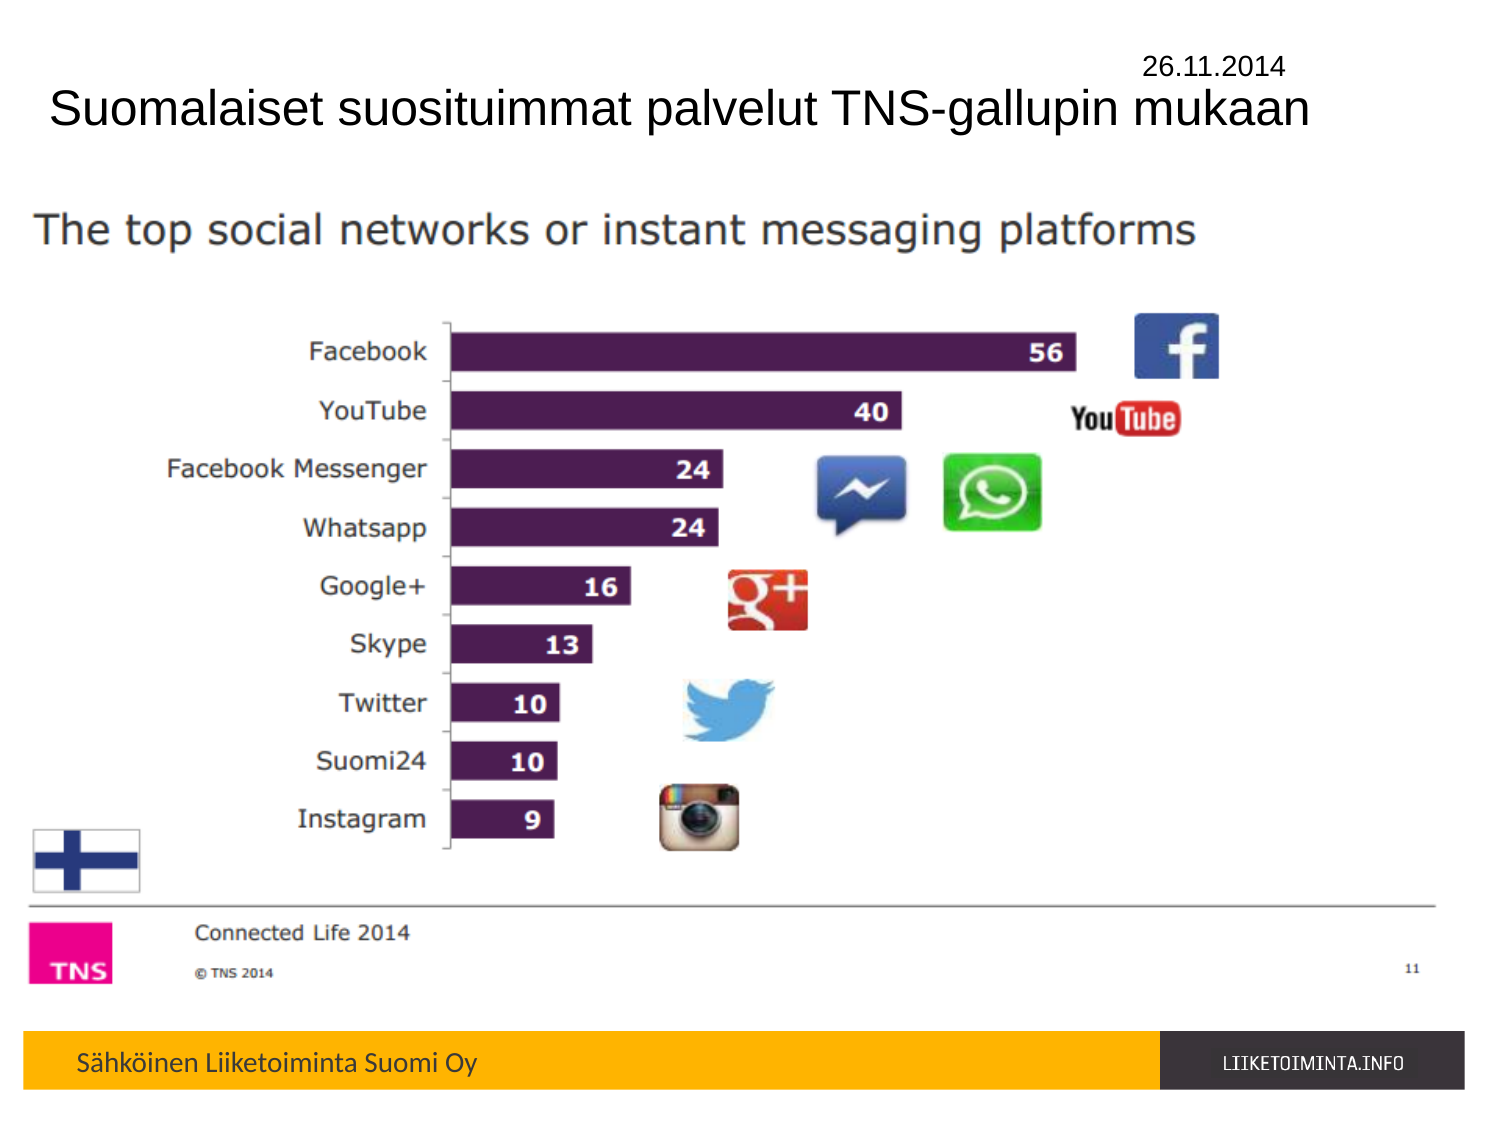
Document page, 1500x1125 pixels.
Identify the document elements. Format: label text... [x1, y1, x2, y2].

title Suomalaiset suosituimmat palvelut TNS-gallupin mukaan [33, 30, 1429, 181]
picture [0, 192, 1463, 992]
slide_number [1127, 35, 1351, 95]
picture [1211, 1048, 1418, 1078]
